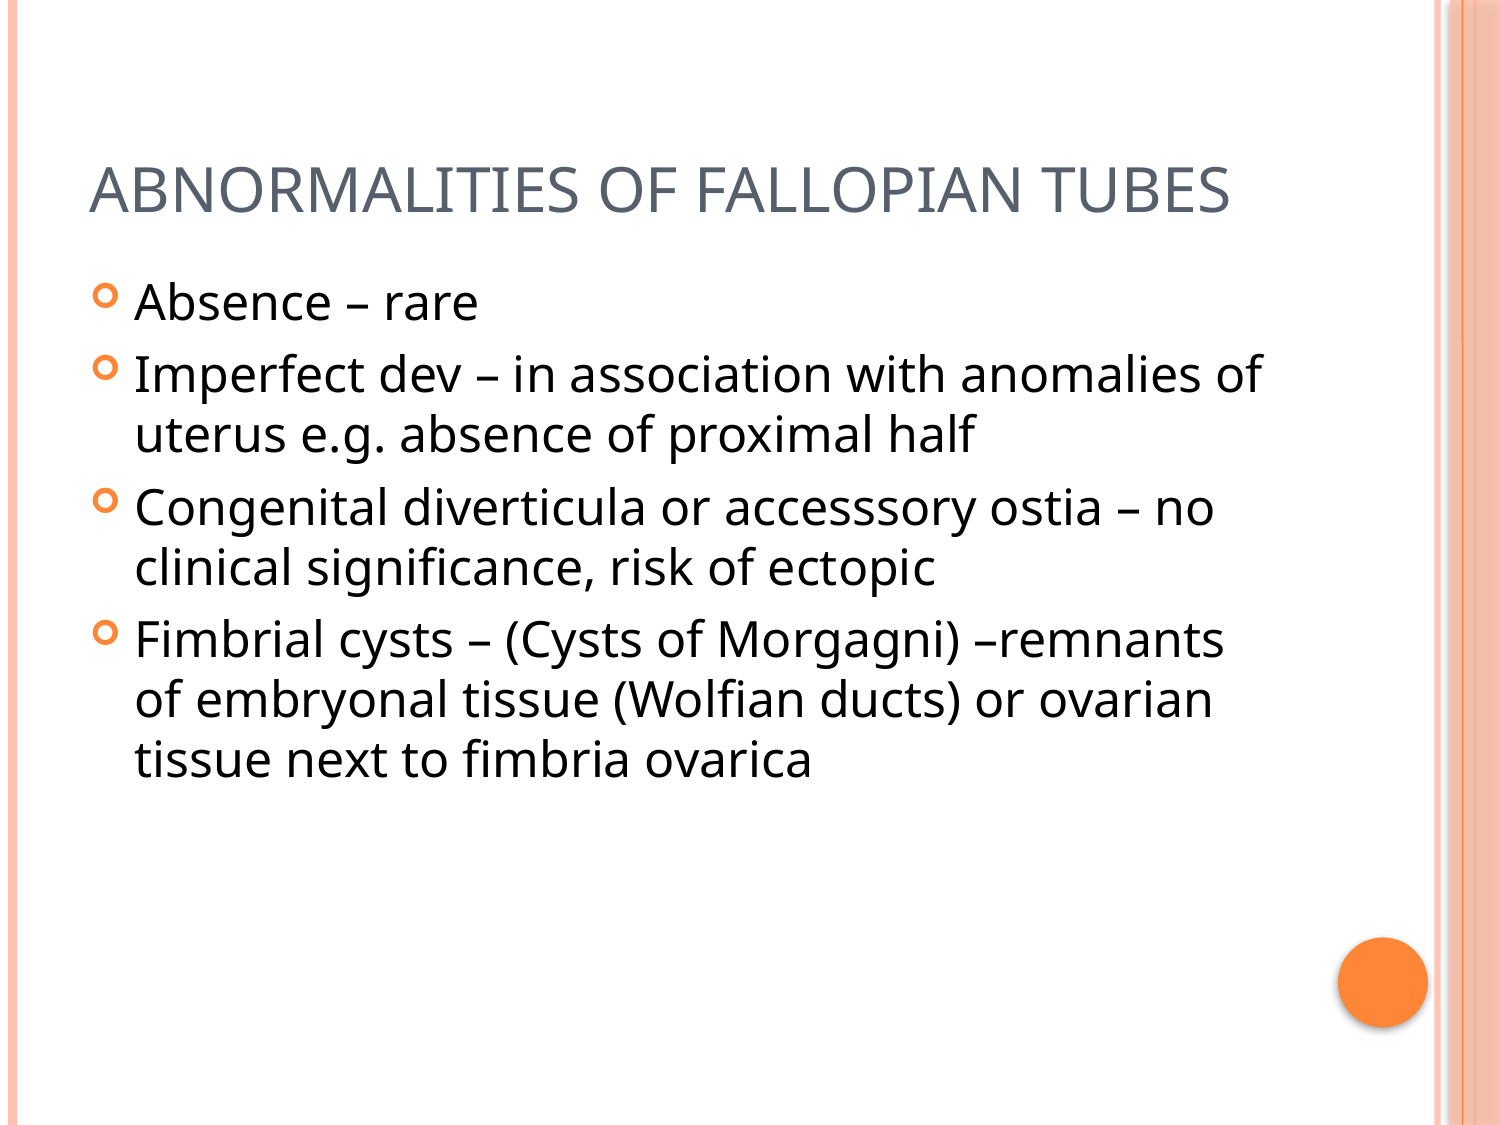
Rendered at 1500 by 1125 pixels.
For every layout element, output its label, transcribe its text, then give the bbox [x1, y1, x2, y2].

list Absence – rare Imperfect dev – in association with anomalies of uterus e.g. absence of proximal half Congenital diverticula or accesssory ostia – no clinical significance, risk of ectopic Fimbrial cysts – (Cysts of Morgagni) –remnants of embryonal tissue (Wolfian ducts) or ovarian tissue next to fimbria ovarica [75, 262, 1300, 1062]
title Abnormalities of Fallopian tubes [75, 45, 1300, 233]
